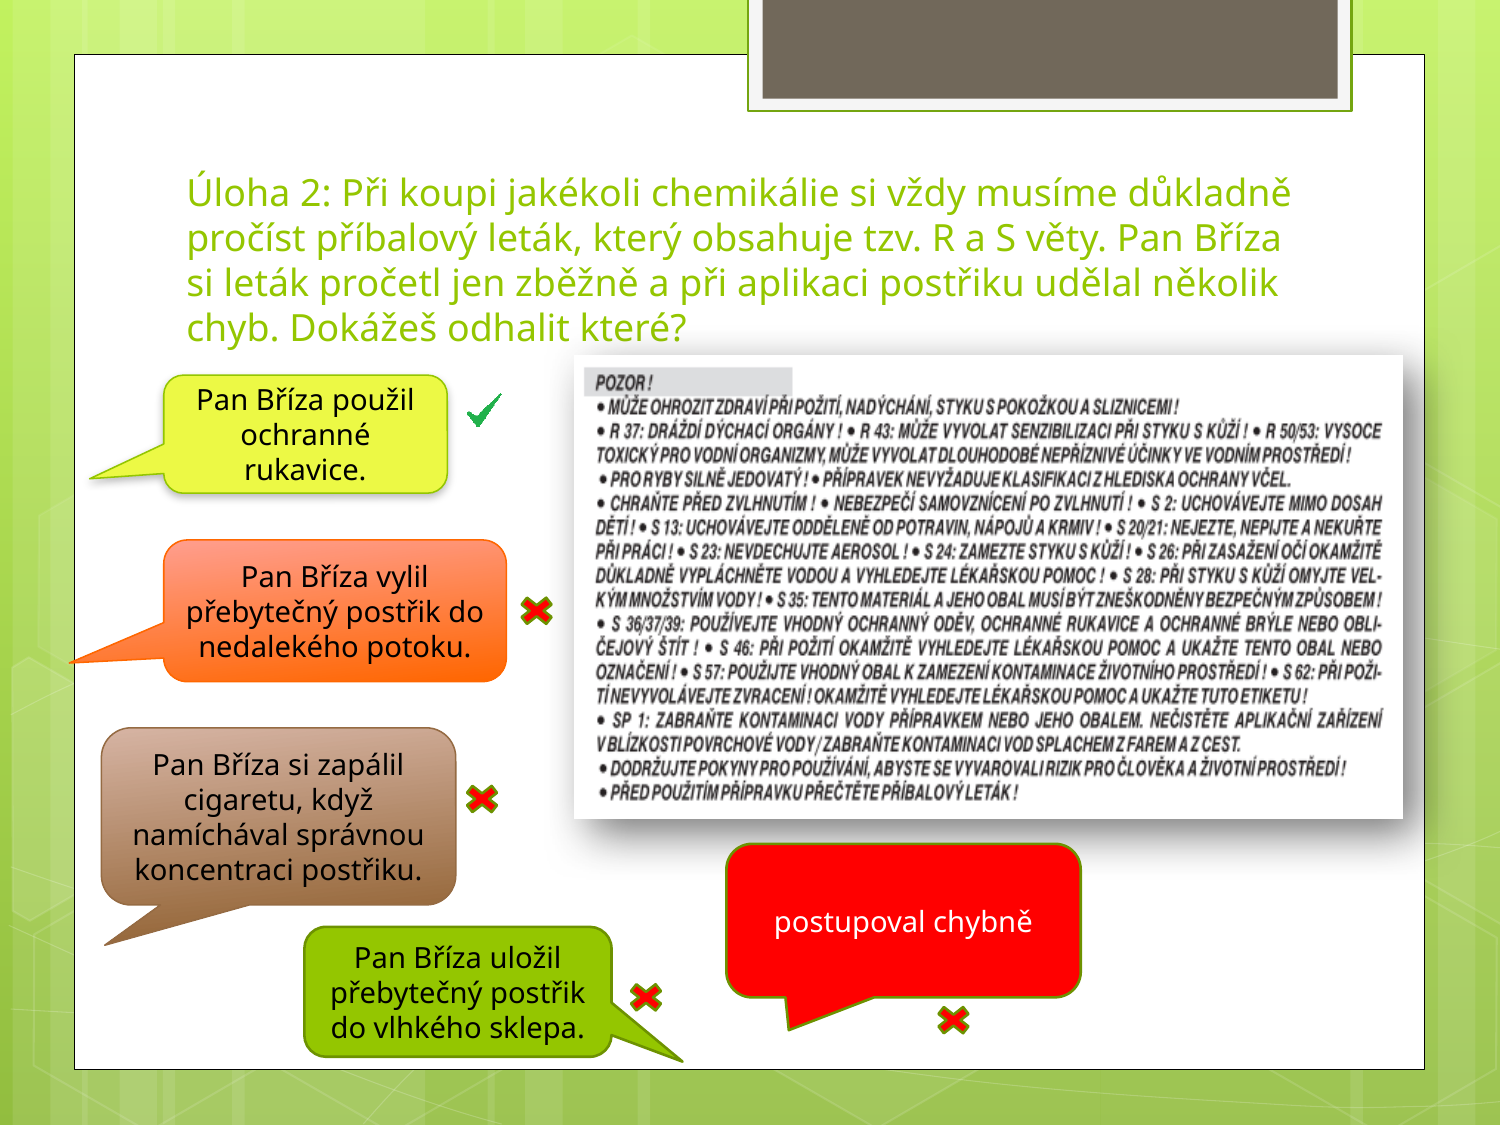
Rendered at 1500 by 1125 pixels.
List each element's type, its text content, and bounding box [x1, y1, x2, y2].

picture [573, 355, 1403, 820]
picture [460, 386, 506, 432]
text_box Pan Bříza uložil přebytečný postřik do vlhkého sklepa. [303, 925, 684, 1063]
text_box Pan Bříza použil ochranné rukavice. [88, 374, 449, 494]
text_box Pan Bříza vylil přebytečný postřik do nedalekého potoku. [68, 539, 508, 683]
text_box [520, 596, 553, 626]
text_box [937, 1005, 970, 1035]
text_box [466, 784, 499, 814]
title Úloha 2: Při koupi jakékoli chemikálie si vždy musíme důkladně pročíst příbalový leták, který obsahuje tzv. R a S věty. Pan Bříza si leták pročetl jen zběžně a při aplikaci postřiku udělal několik chyb. Dokážeš odhalit které? [171, 168, 1324, 357]
text_box Pan Bříza si zapálil cigaretu, když namíchával správnou koncentraci postřiku. [100, 727, 457, 946]
text_box [629, 982, 662, 1012]
text_box postupoval chybně [725, 842, 1083, 1032]
